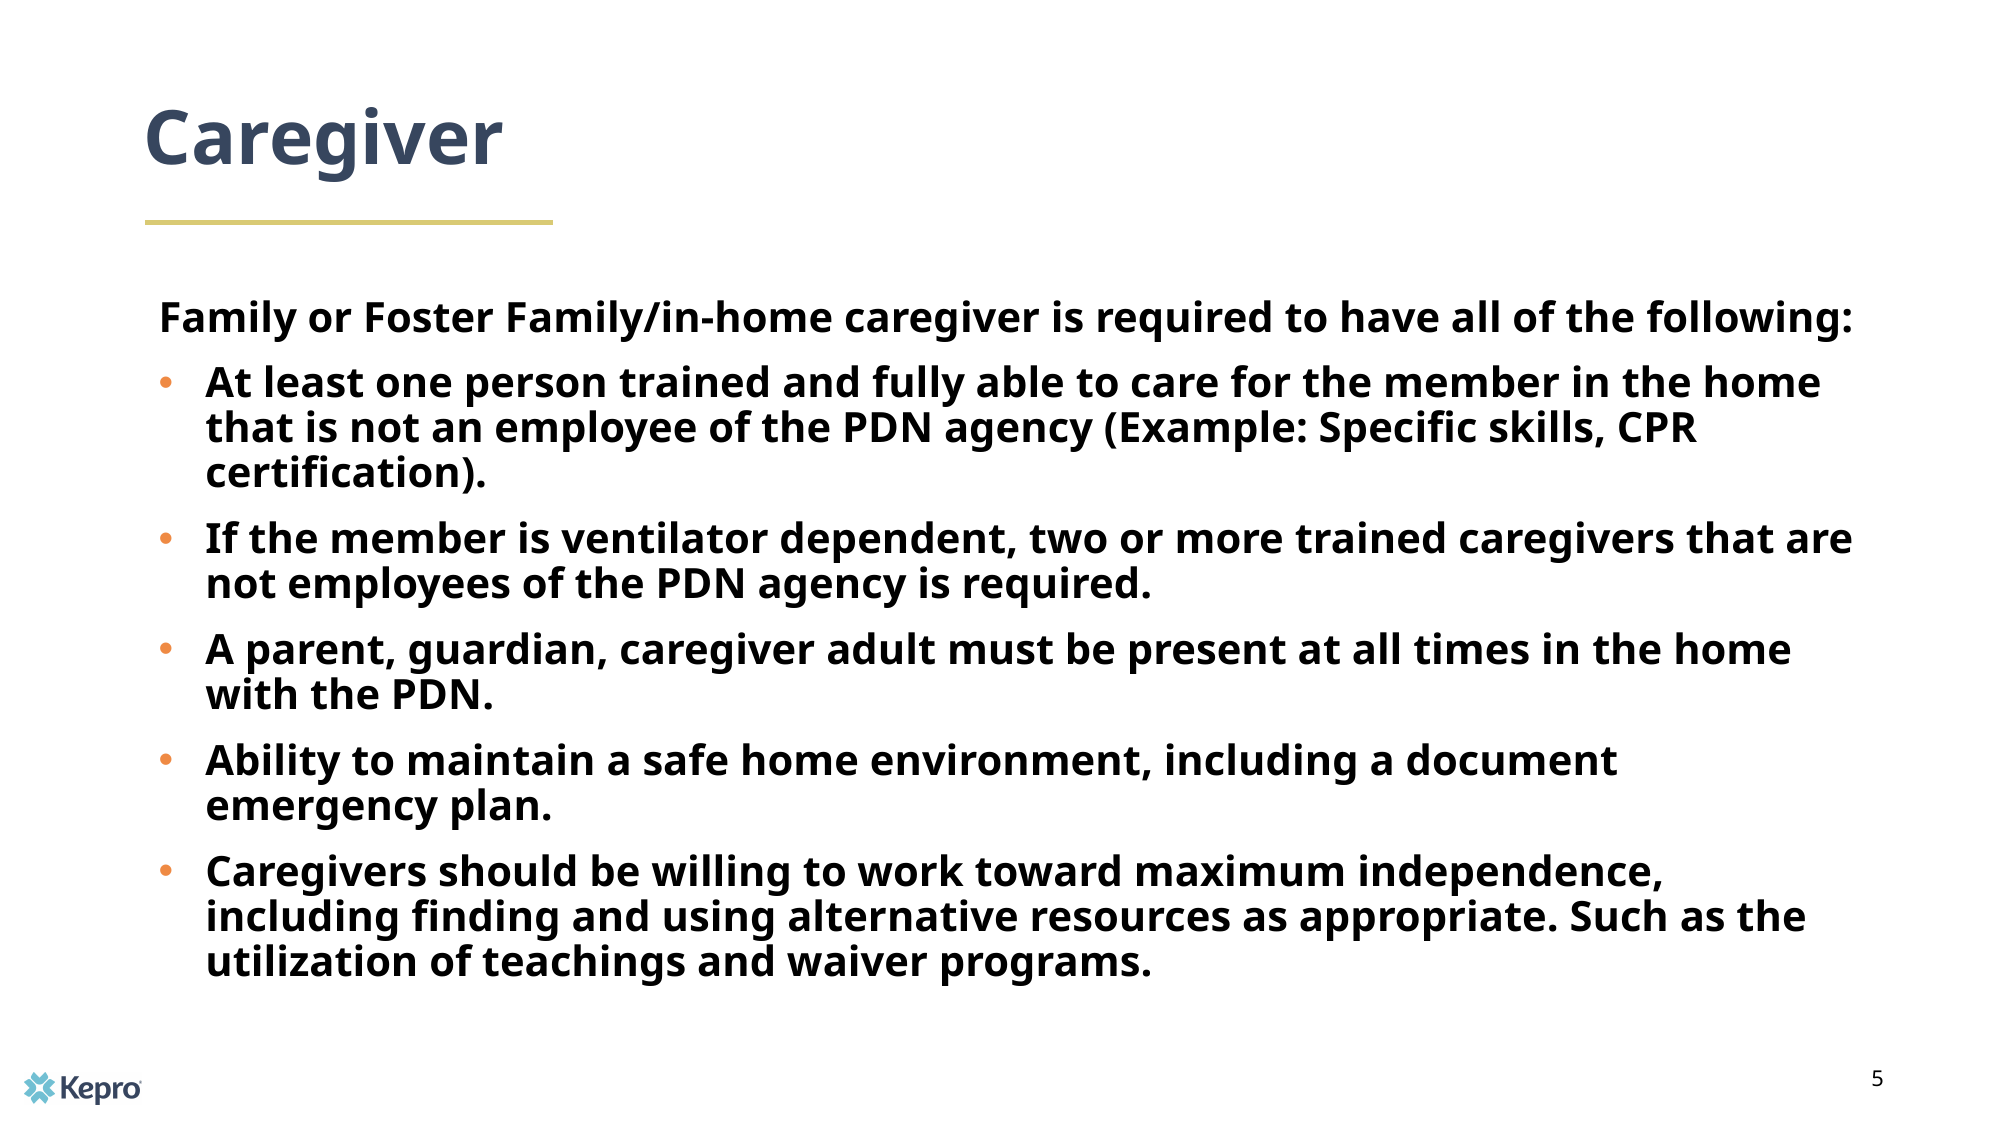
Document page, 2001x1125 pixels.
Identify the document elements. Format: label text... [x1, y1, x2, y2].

title Caregiver [143, 104, 1891, 176]
text_box Family or Foster Family/in-home caregiver is required to have all of the following: At least one person trained and fully able to care for the member in the home that is not an employee of the PDN agency (Example: Specific skills, CPR certification). If the member is ventilator dependent, two or more trained caregivers that are not employees of the PDN agency is required. A parent, guardian, caregiver adult must be present at all times in the home with the PDN. Ability to maintain a safe home environment, including a document emergency plan. Caregivers should be willing to work toward maximum independence, including finding and using alternative resources as appropriate. Such as the utilization of teachings and waiver programs. [143, 288, 1872, 832]
slide_number 5 [1871, 1055, 2000, 1105]
picture [24, 1072, 142, 1105]
